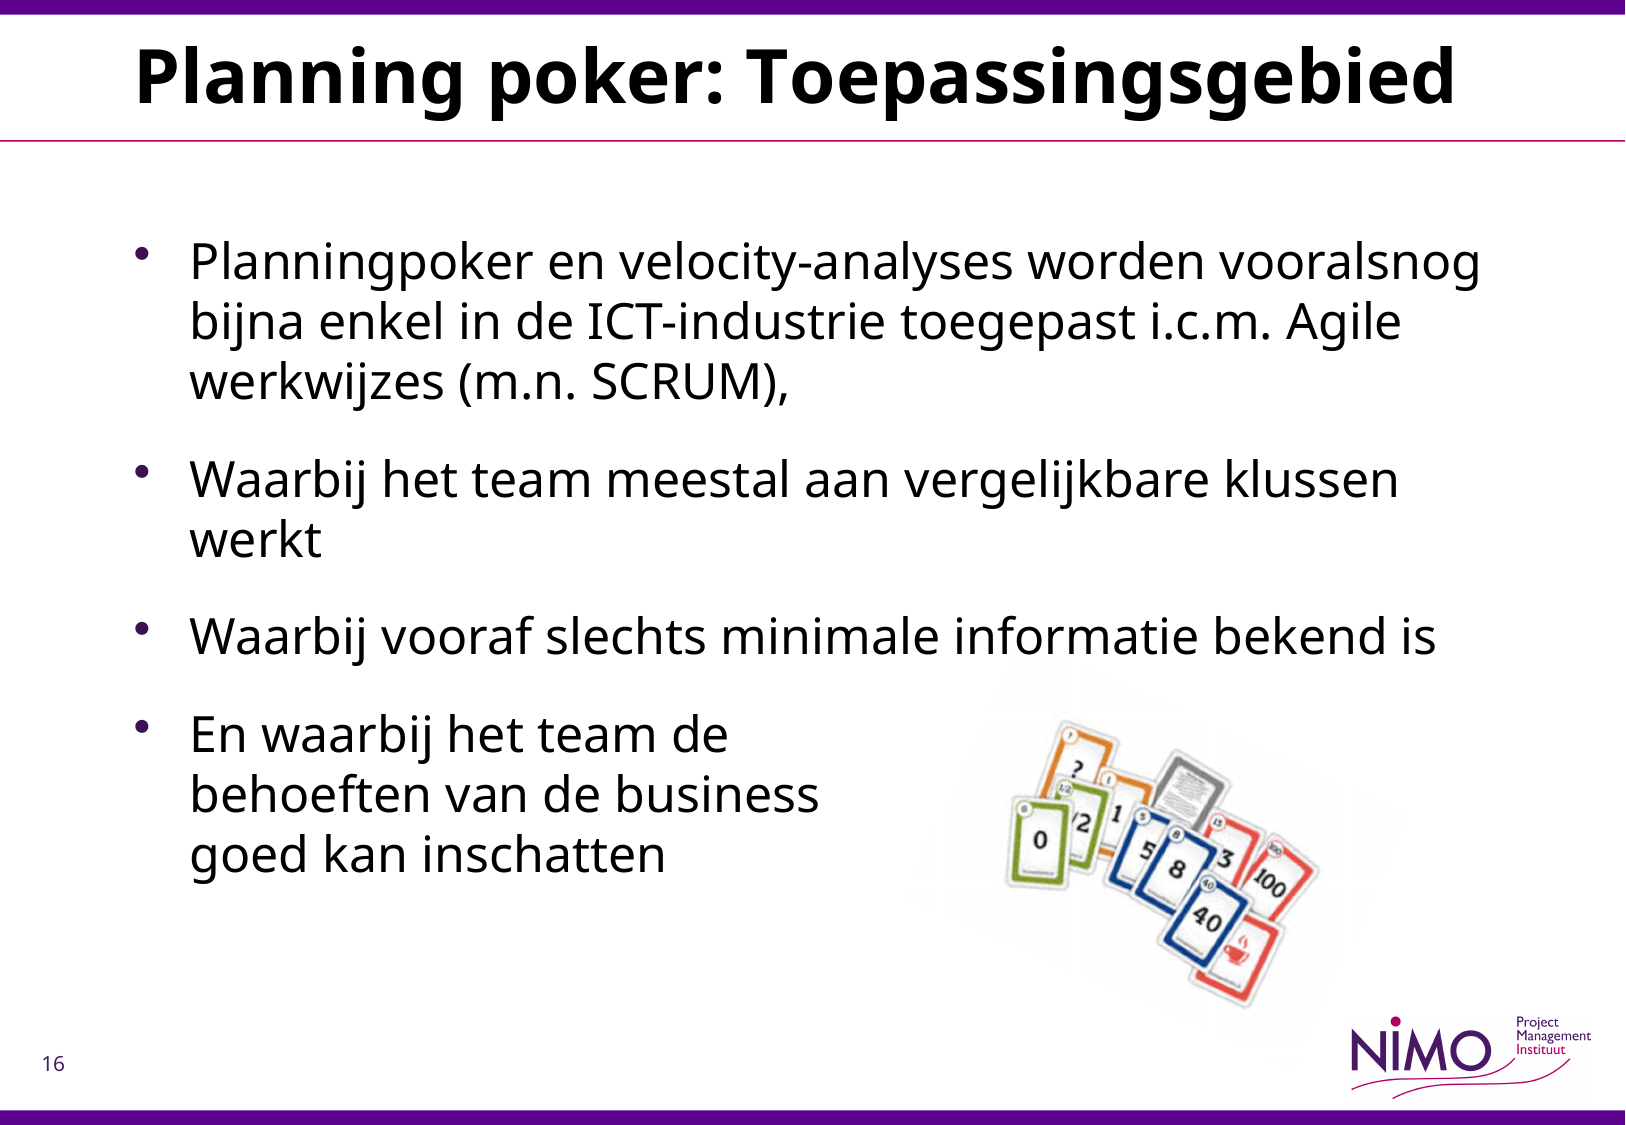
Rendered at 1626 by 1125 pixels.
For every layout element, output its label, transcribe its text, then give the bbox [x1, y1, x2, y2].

list Planningpoker en velocity-analyses worden vooralsnog bijna enkel in de ICT-industrie toegepast i.c.m. Agile werkwijzes (m.n. SCRUM), Waarbij het team meestal aan vergelijkbare klussen werkt Waarbij vooraf slechts minimale informatie bekend is En waarbij het team de behoeften van de business goed kan inschatten [118, 222, 1514, 990]
picture [1347, 1014, 1591, 1099]
title Planning poker: Toepassingsgebied [118, 10, 1625, 137]
picture [942, 711, 1373, 1072]
